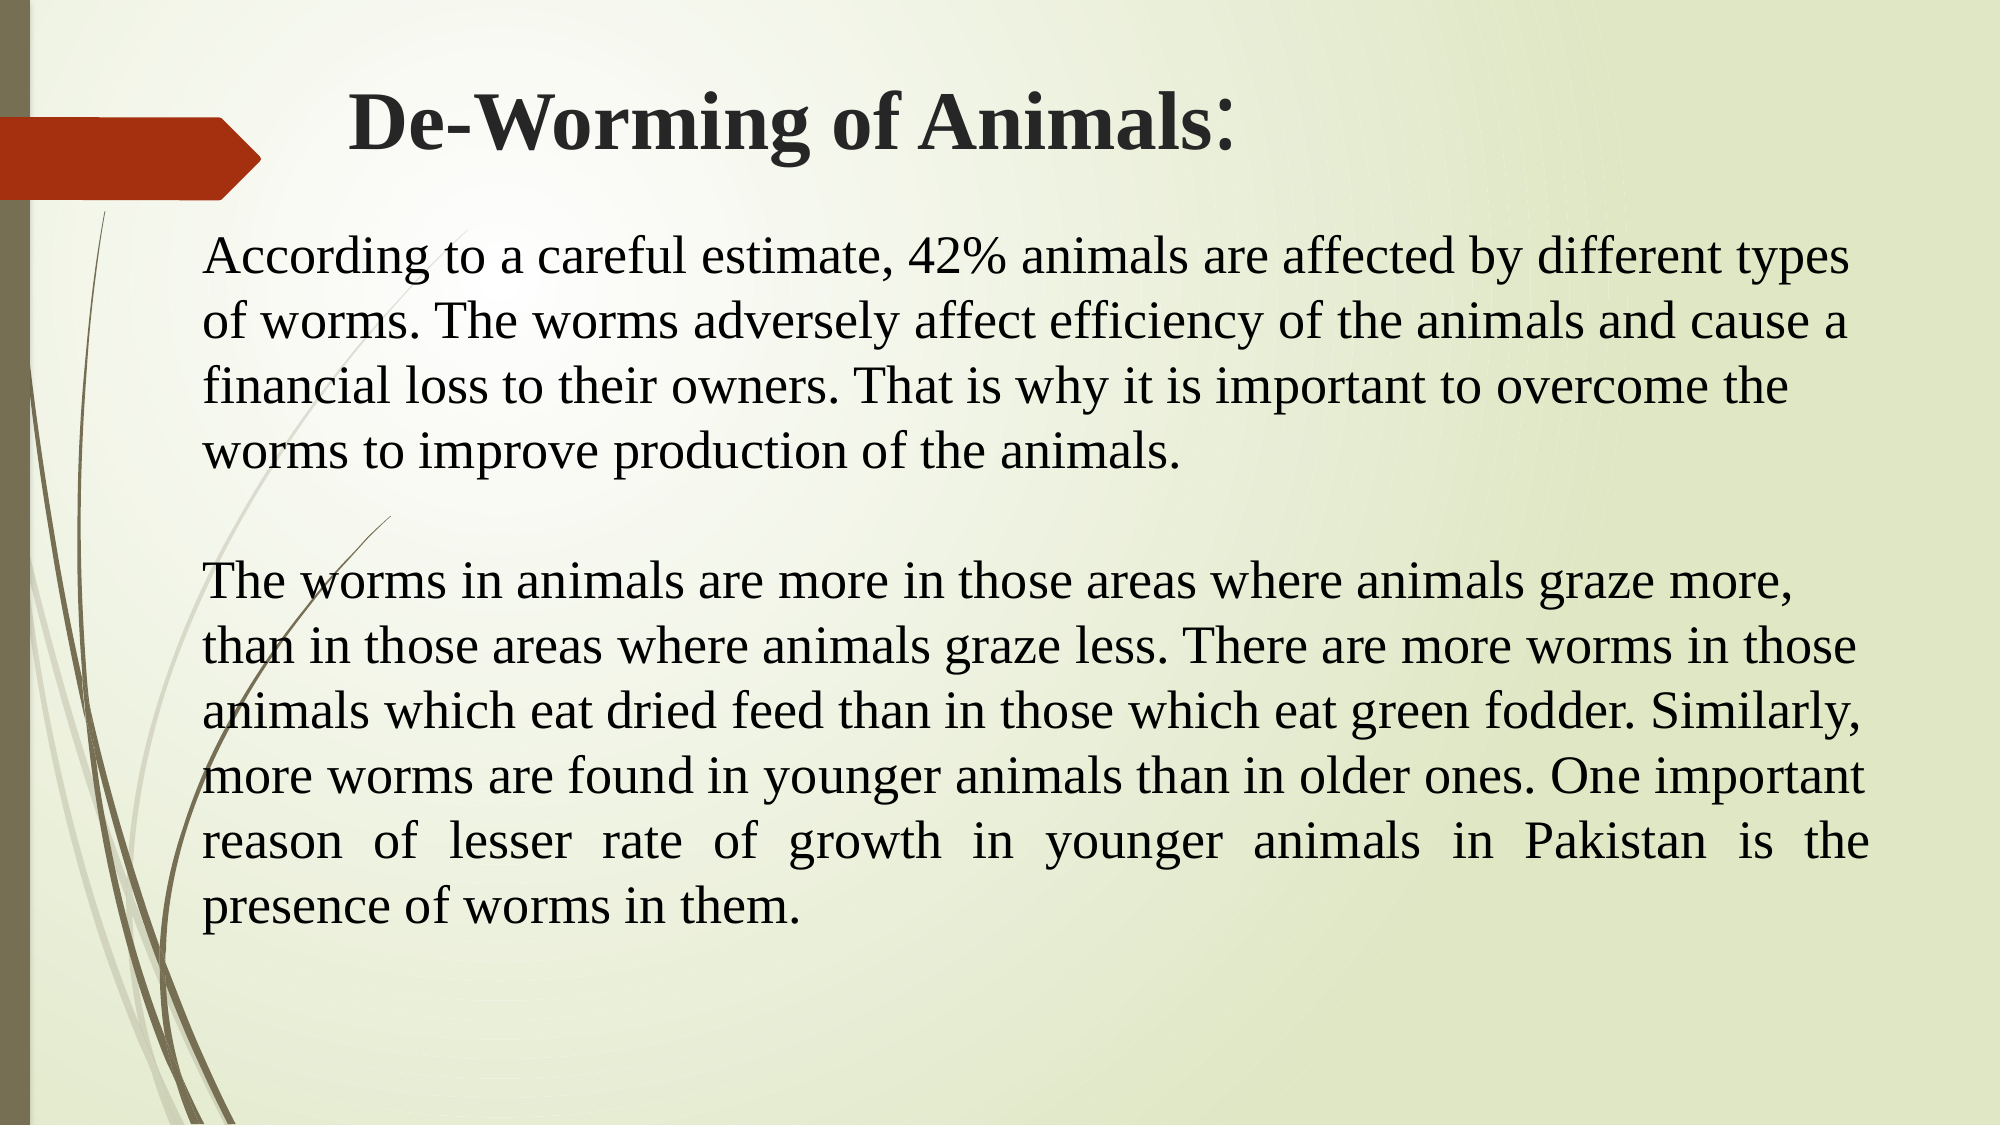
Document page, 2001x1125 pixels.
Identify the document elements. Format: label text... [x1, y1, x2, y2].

text_box According to a careful estimate, 42% animals are affected by different types of worms. The worms adversely affect efficiency of the animals and cause a financial loss to their owners. That is why it is important to overcome the worms to improve production of the animals. The worms in animals are more in those areas where animals graze more, than in those areas where animals graze less. There are more worms in those animals which eat dried feed than in those which eat green fodder. Similarly, more worms are found in younger animals than in older ones. One important reason of lesser rate of growth in younger animals in Pakistan is the presence of worms in them. [187, 212, 1888, 987]
title De-Worming of Animals: [324, 50, 1550, 174]
list [112, 174, 1938, 1075]
